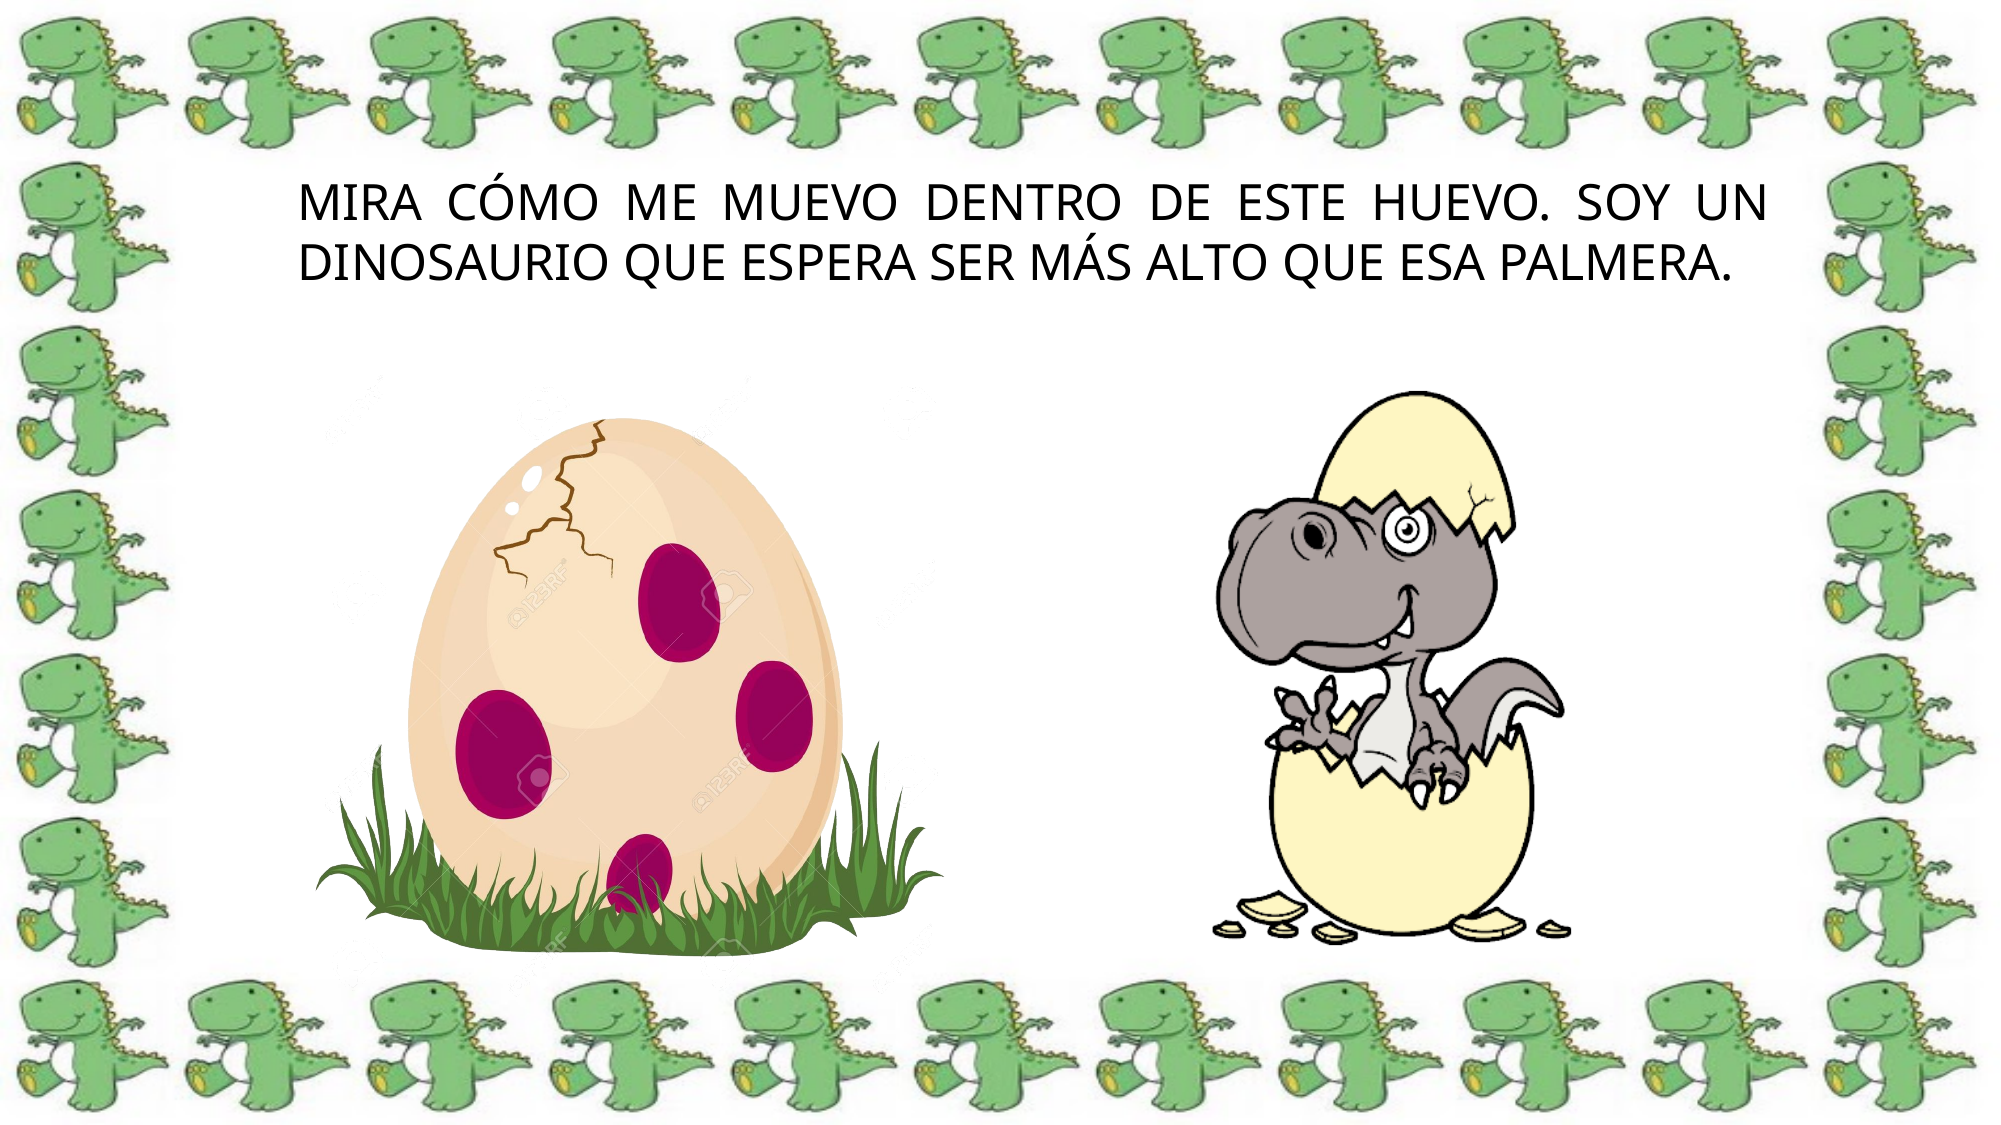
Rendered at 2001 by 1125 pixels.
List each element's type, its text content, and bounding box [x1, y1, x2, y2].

picture [0, 0, 2001, 1125]
text_box MIRA CÓMO ME MUEVO DENTRO DE ESTE HUEVO. SOY UN DINOSAURIO QUE ESPERA SER MÁS ALTO QUE ESA PALMERA. [282, 162, 1785, 298]
